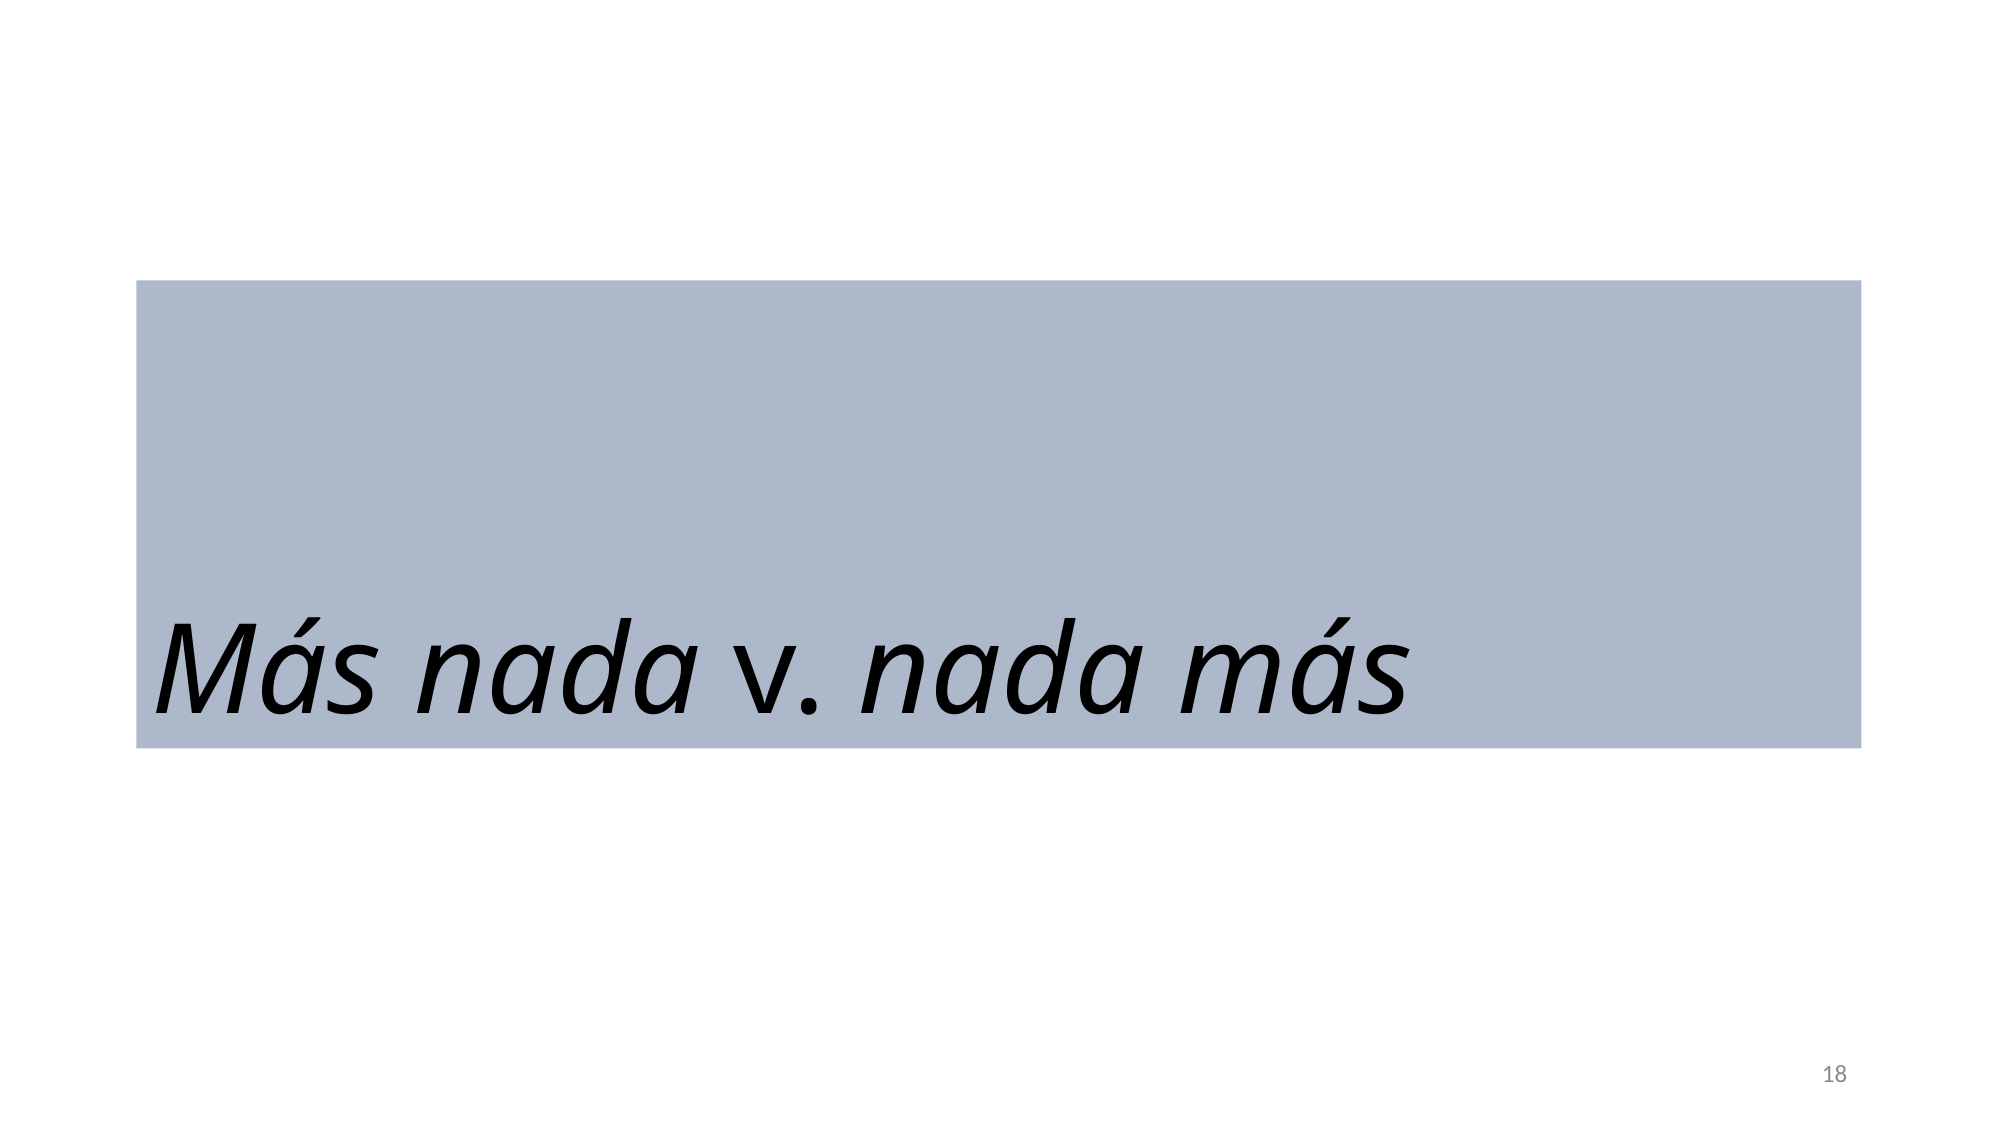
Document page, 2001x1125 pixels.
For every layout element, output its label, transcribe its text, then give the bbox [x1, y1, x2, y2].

title Más nada v. nada más [136, 280, 1862, 749]
slide_number 18 [1412, 1042, 1863, 1103]
